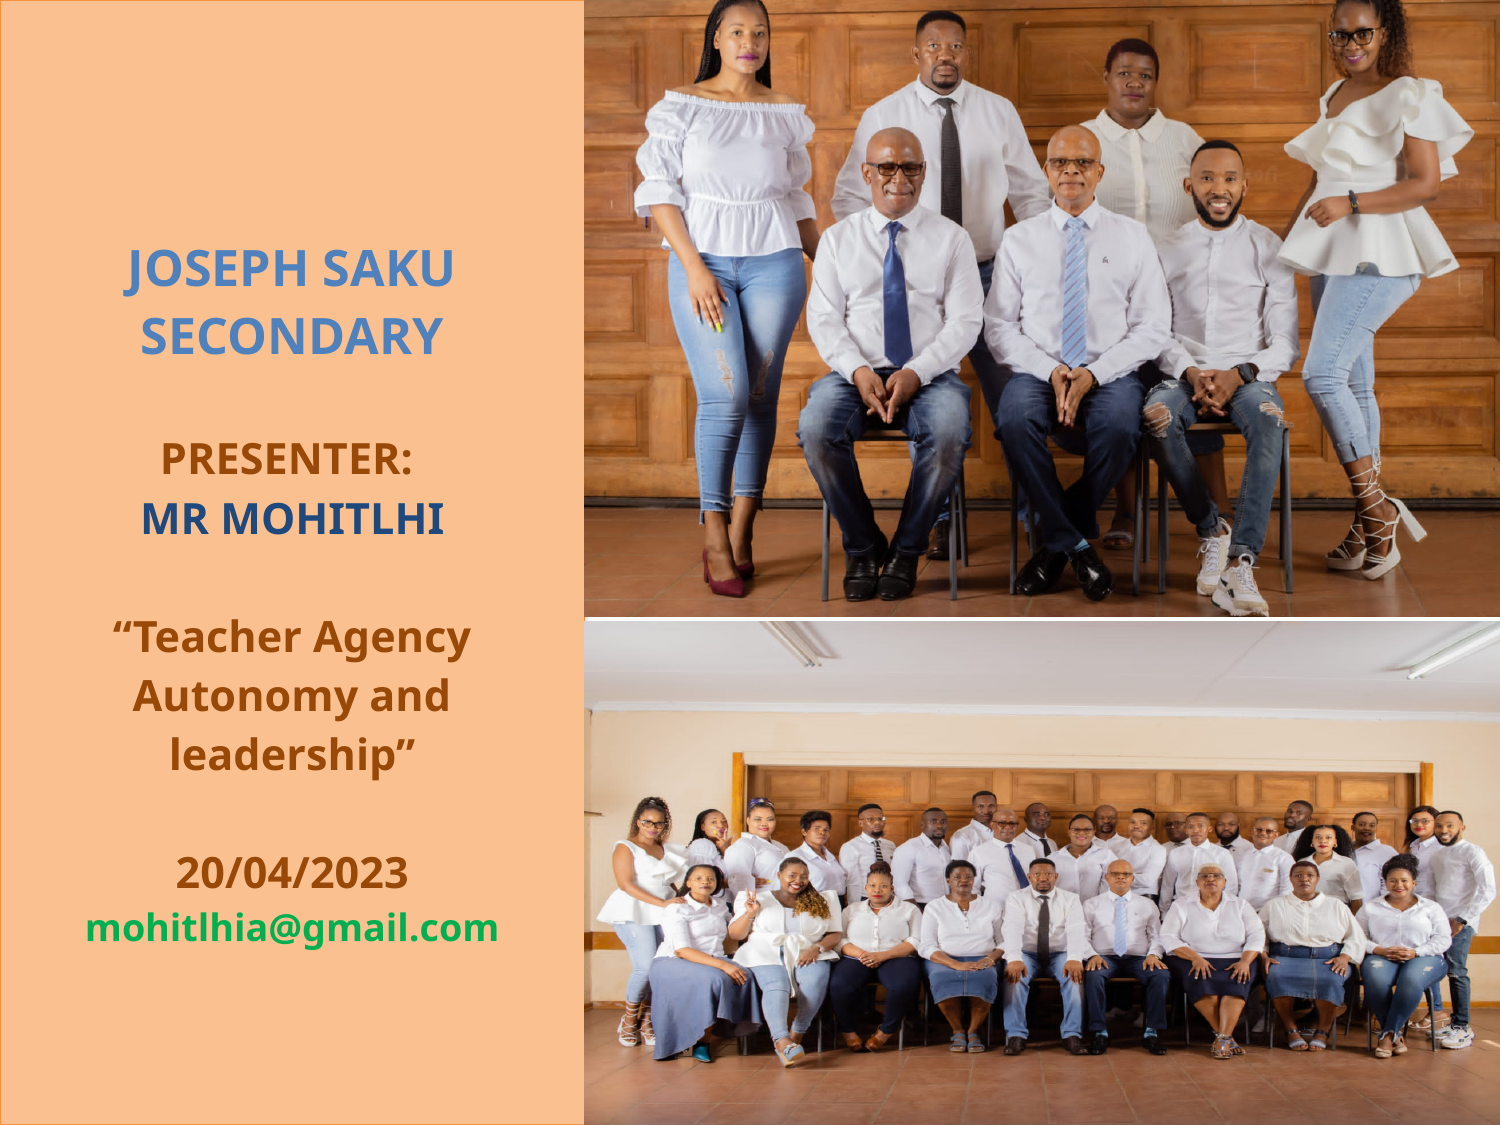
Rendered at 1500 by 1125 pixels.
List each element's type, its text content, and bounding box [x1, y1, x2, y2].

title JOSEPH SAKU SECONDARY PRESENTER: MR MOHITLHI “Teacher Agency Autonomy and leadership” 20/04/2023 mohitlhia@gmail.com [0, 0, 580, 1125]
picture [584, 0, 1500, 1125]
